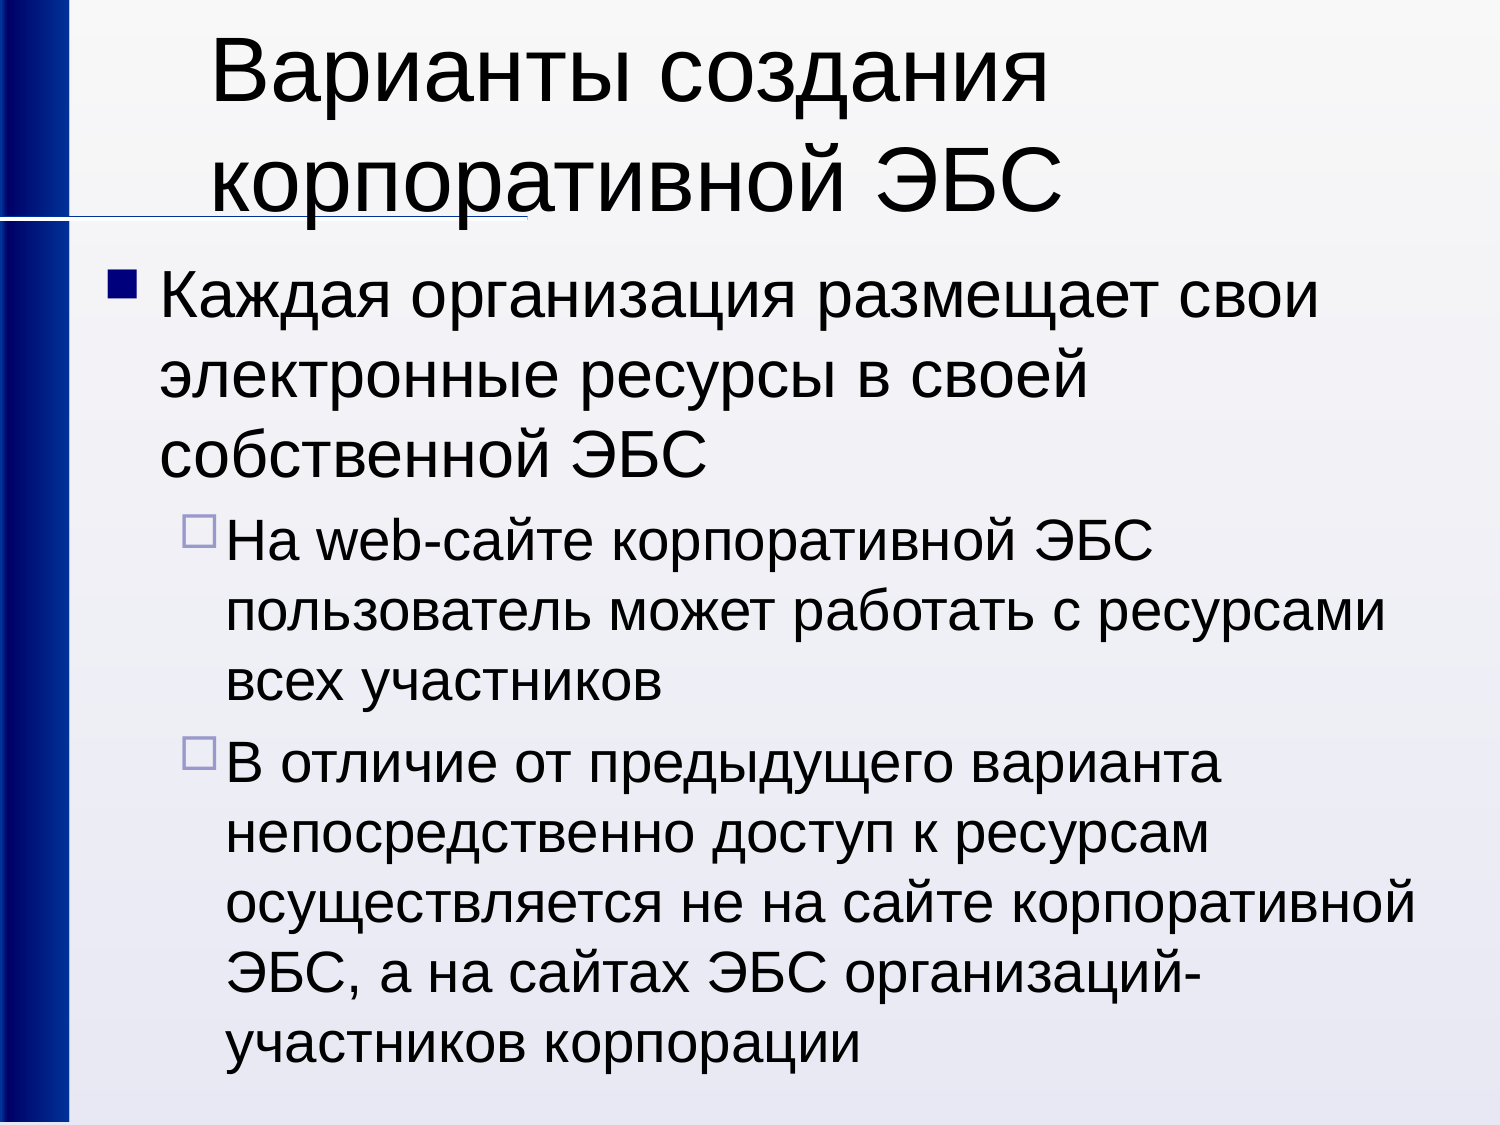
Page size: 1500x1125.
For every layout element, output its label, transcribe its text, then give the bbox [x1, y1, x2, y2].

title Варианты создания корпоративной ЭБС [194, 30, 1426, 209]
list Каждая организация размещает свои электронные ресурсы в своей собственной ЭБС На web-сайте корпоративной ЭБС пользователь может работать с ресурсами всех участников В отличие от предыдущего варианта непосредственно доступ к ресурсам осуществляется не на сайте корпоративной ЭБС, а на сайтах ЭБС организаций-участников корпорации [88, 243, 1471, 1125]
